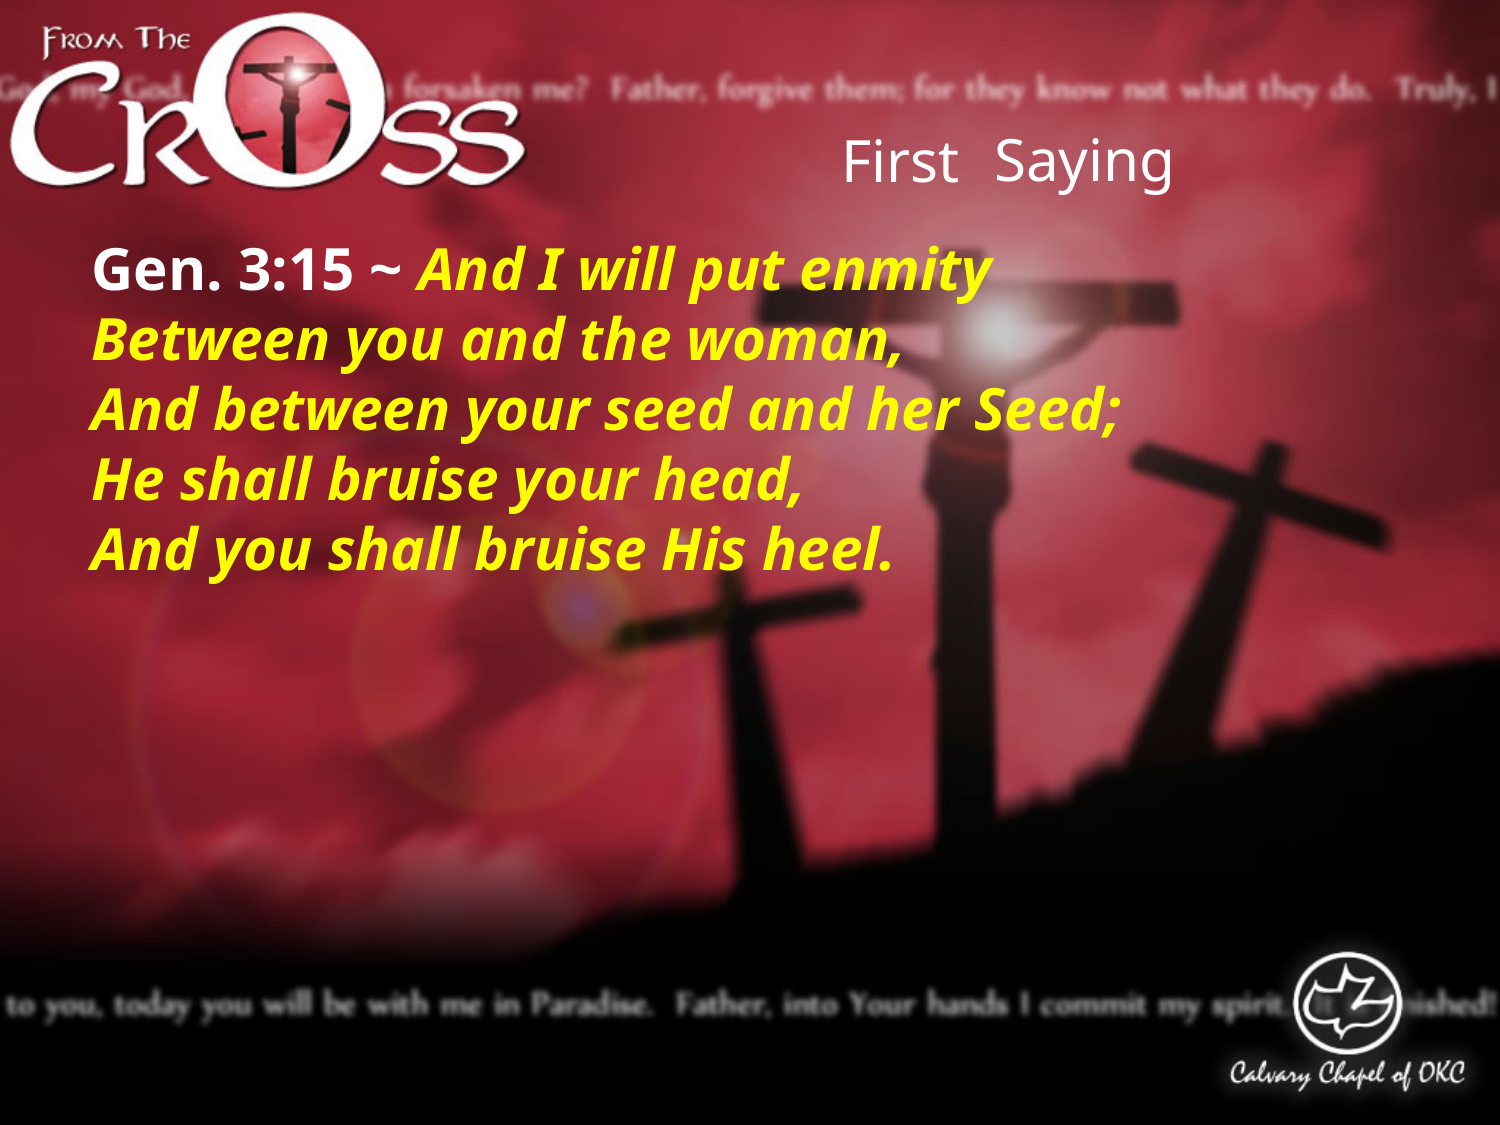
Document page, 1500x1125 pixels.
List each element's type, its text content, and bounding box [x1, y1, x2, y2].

text_box Gen. 3:15 ~ And I will put enmity Between you and the woman, And between your seed and her Seed; He shall bruise your head, And you shall bruise His heel. [77, 224, 1428, 590]
picture [0, 0, 1500, 1125]
text_box Saying [979, 115, 1273, 201]
text_box First [680, 117, 975, 202]
